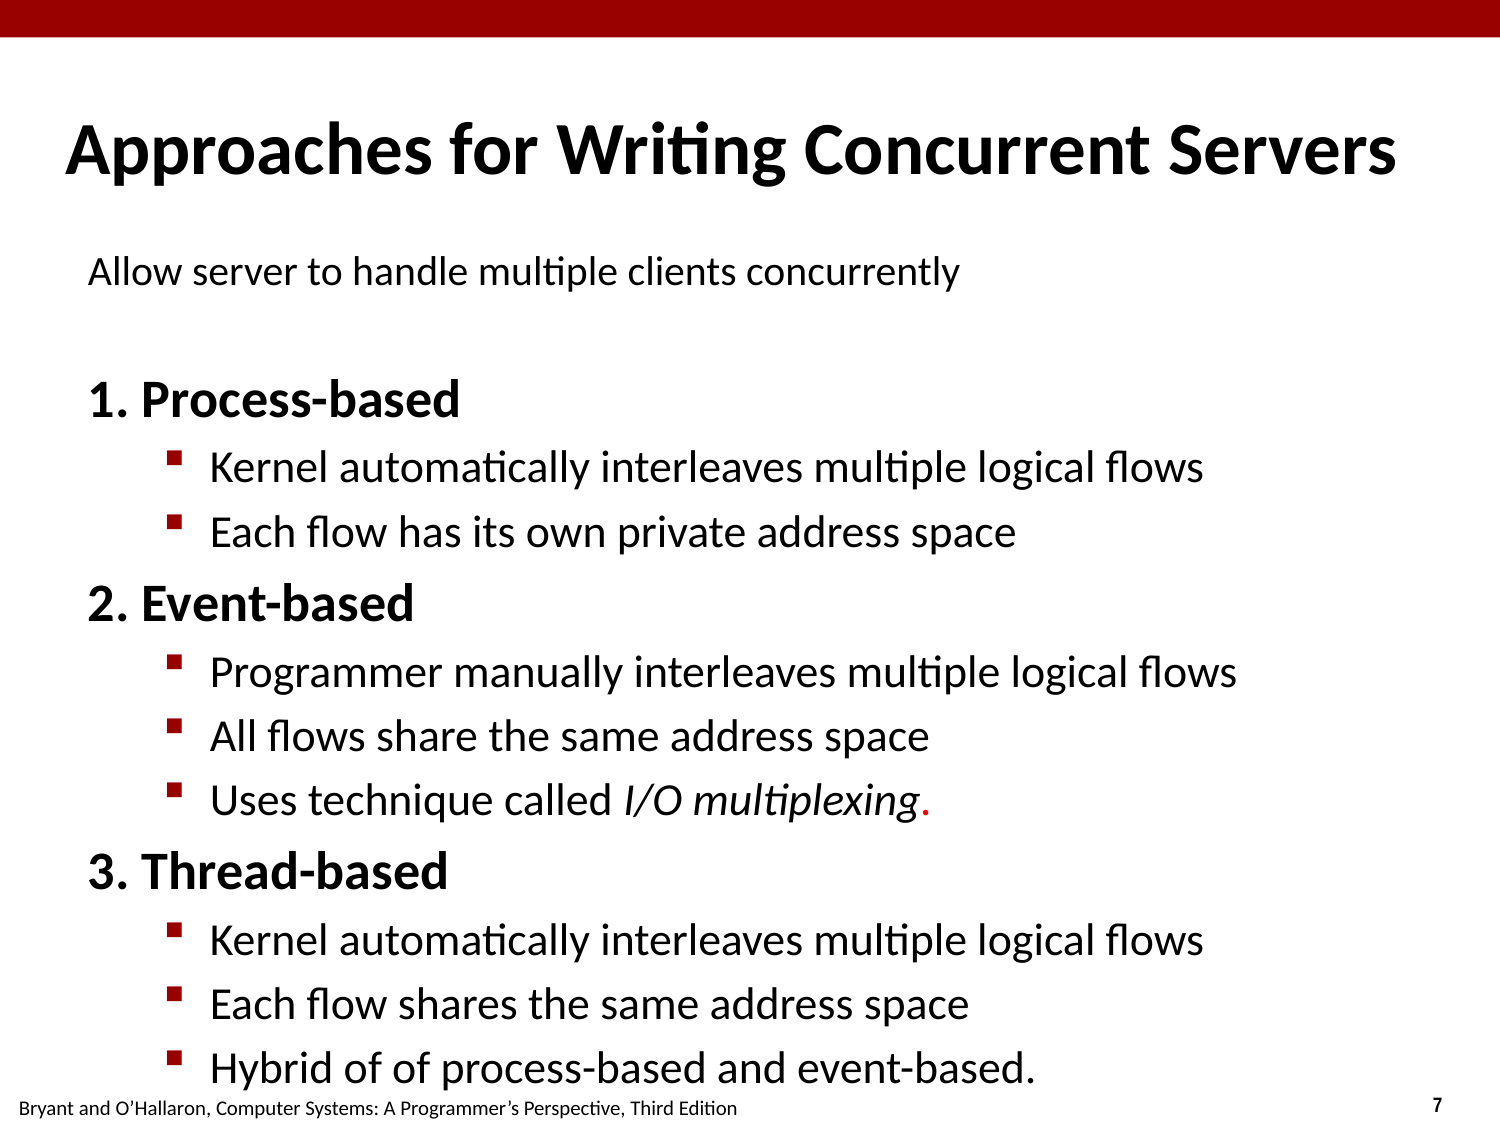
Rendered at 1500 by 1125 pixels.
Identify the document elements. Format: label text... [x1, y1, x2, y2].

list Allow server to handle multiple clients concurrently 1. Process-based Kernel automatically interleaves multiple logical flows Each flow has its own private address space 2. Event-based Programmer manually interleaves multiple logical flows All flows share the same address space Uses technique called I/O multiplexing. 3. Thread-based Kernel automatically interleaves multiple logical flows Each flow shares the same address space Hybrid of of process-based and event-based. [72, 235, 1428, 1101]
title Approaches for Writing Concurrent Servers [49, 54, 1463, 235]
